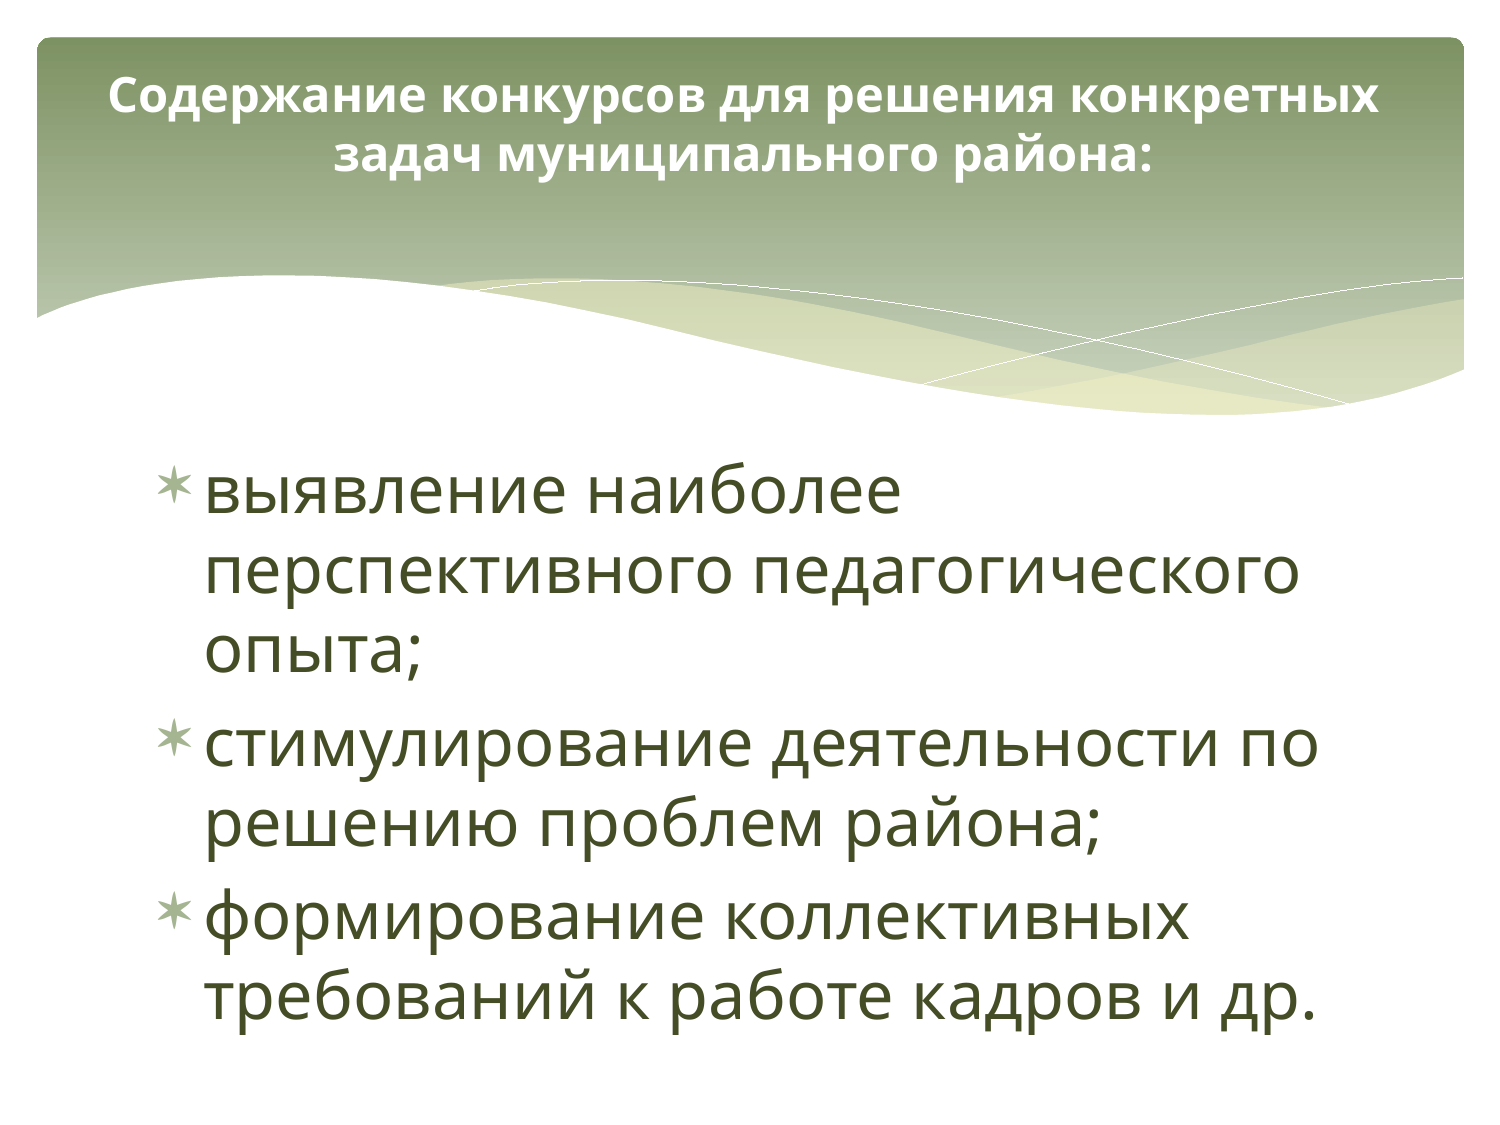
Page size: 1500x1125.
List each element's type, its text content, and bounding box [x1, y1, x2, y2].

list выявление наиболее перспективного педагогического опыта; стимулирование деятельности по решению проблем района; формирование коллективных требований к работе кадров и др. [143, 438, 1359, 1005]
title Содержание конкурсов для решения конкретных задач муниципального района: [75, 55, 1425, 261]
